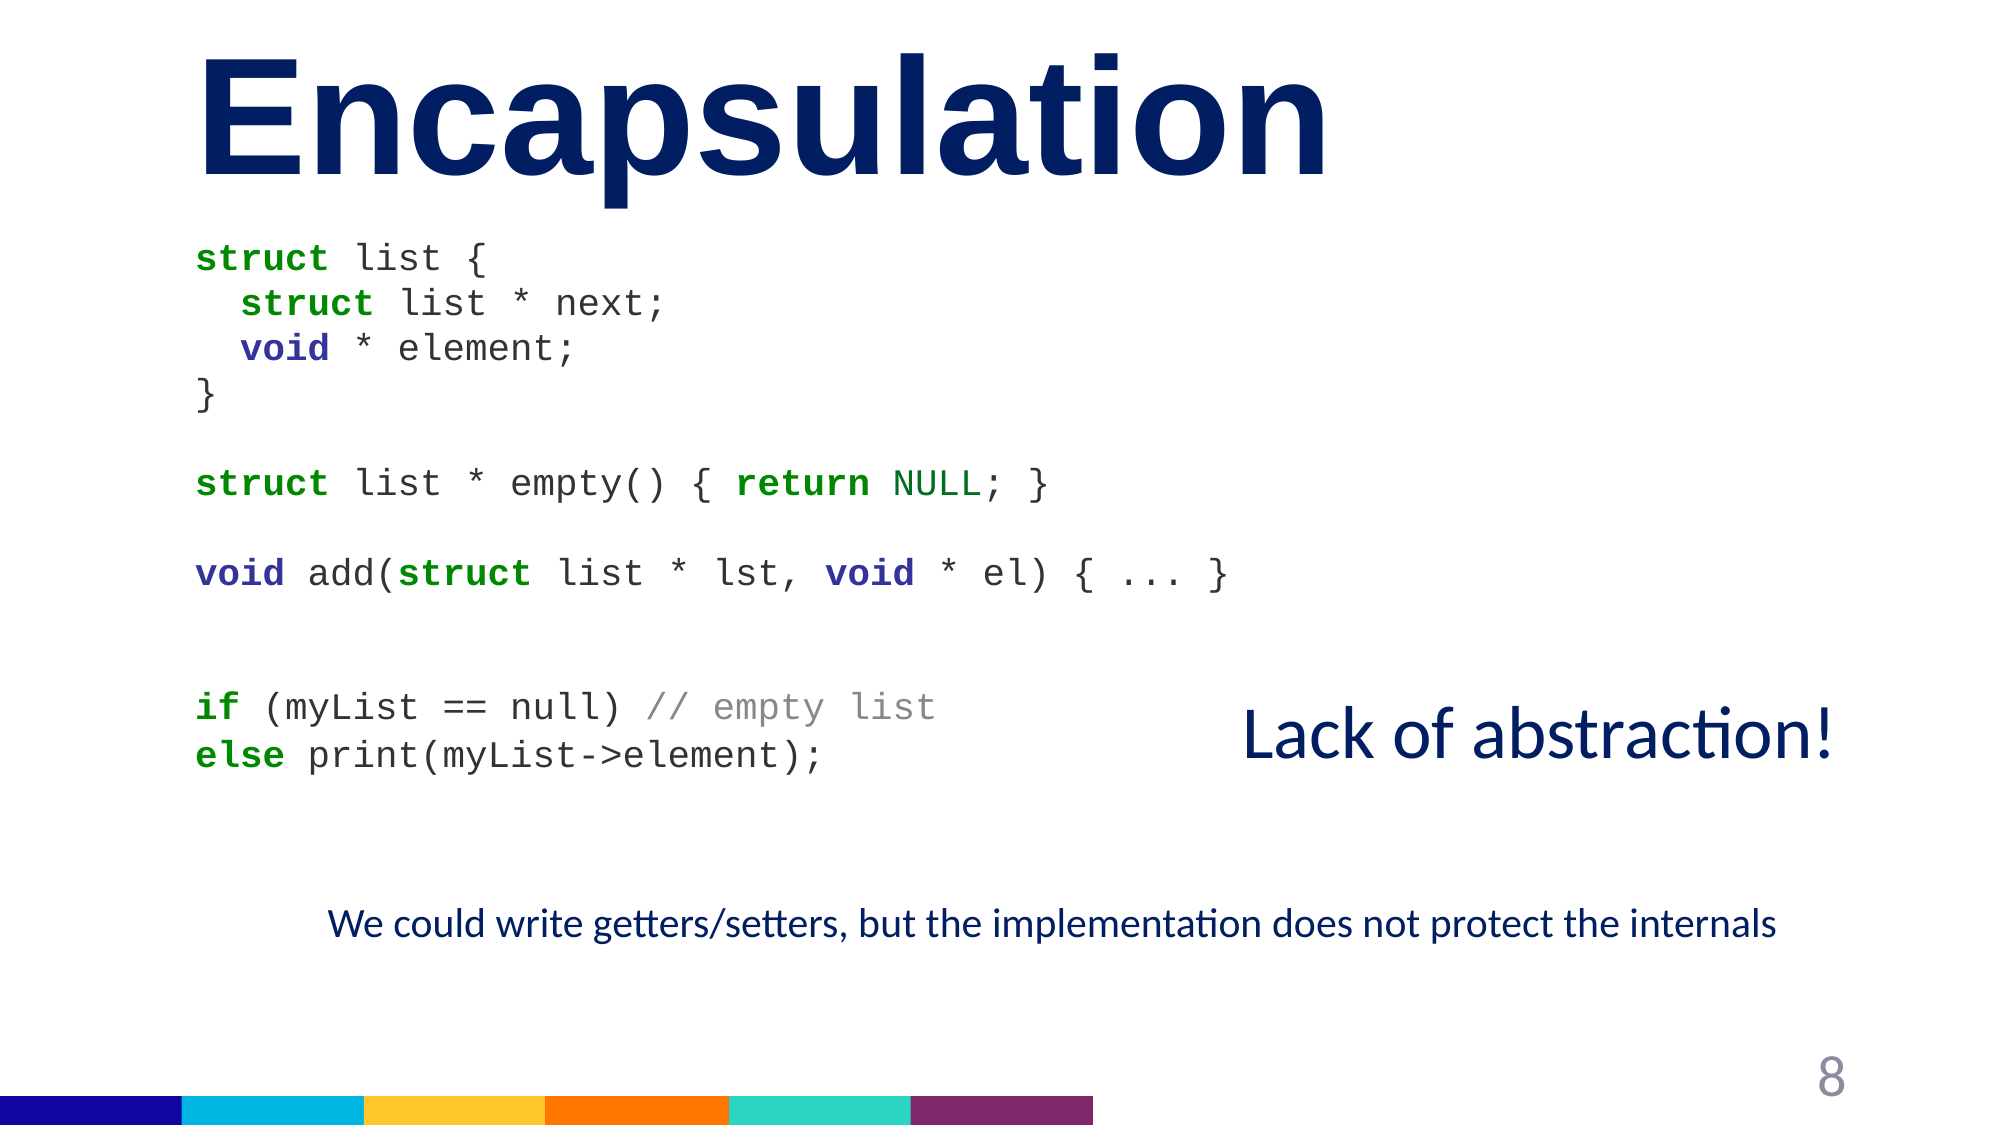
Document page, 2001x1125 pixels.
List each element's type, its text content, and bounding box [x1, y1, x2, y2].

text_box We could write getters/setters, but the implementation does not protect the internals [312, 888, 1793, 953]
text_box Lack of abstraction! [1227, 675, 1853, 781]
slide_number 8 [1412, 1042, 1863, 1103]
title Encapsulation [180, 63, 1830, 179]
list struct list { struct list * next; void * element; } struct list * empty() { return NULL; } void add(struct list * lst, void * el) { ... } if (myList == null) // empty list else print(myList->element); [180, 225, 1830, 963]
